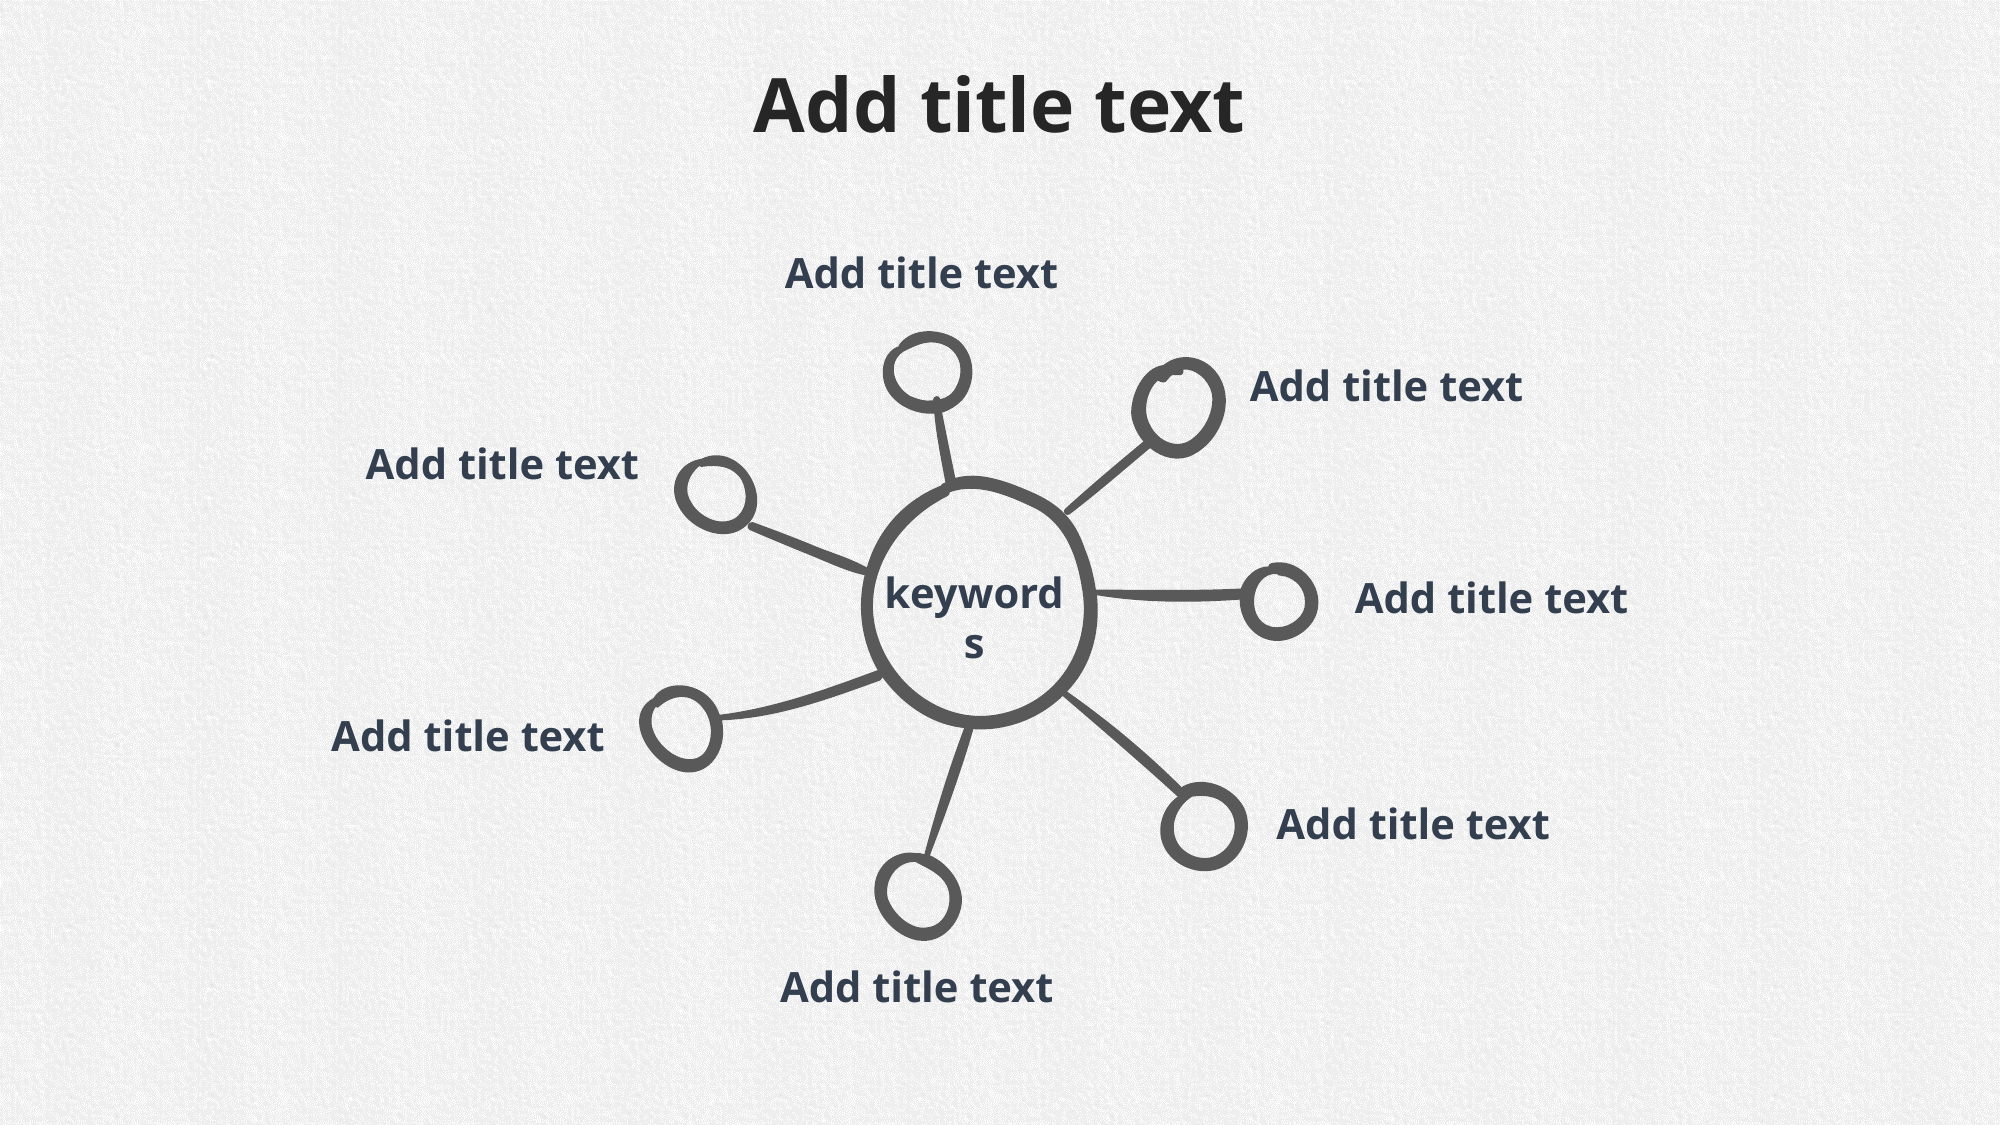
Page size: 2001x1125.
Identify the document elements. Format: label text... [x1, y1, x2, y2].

text_box Add title text [1325, 351, 1631, 417]
text_box Add title text [421, 60, 1579, 161]
text_box Add title text [1340, 564, 1736, 630]
picture [0, 0, 2000, 1125]
text_box Add title text [258, 430, 604, 495]
text_box Add title text [1325, 790, 1657, 856]
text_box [609, 325, 1321, 945]
text_box Add title text [723, 239, 1120, 305]
text_box Add title text [223, 702, 604, 768]
text_box Add title text [718, 953, 1115, 1019]
